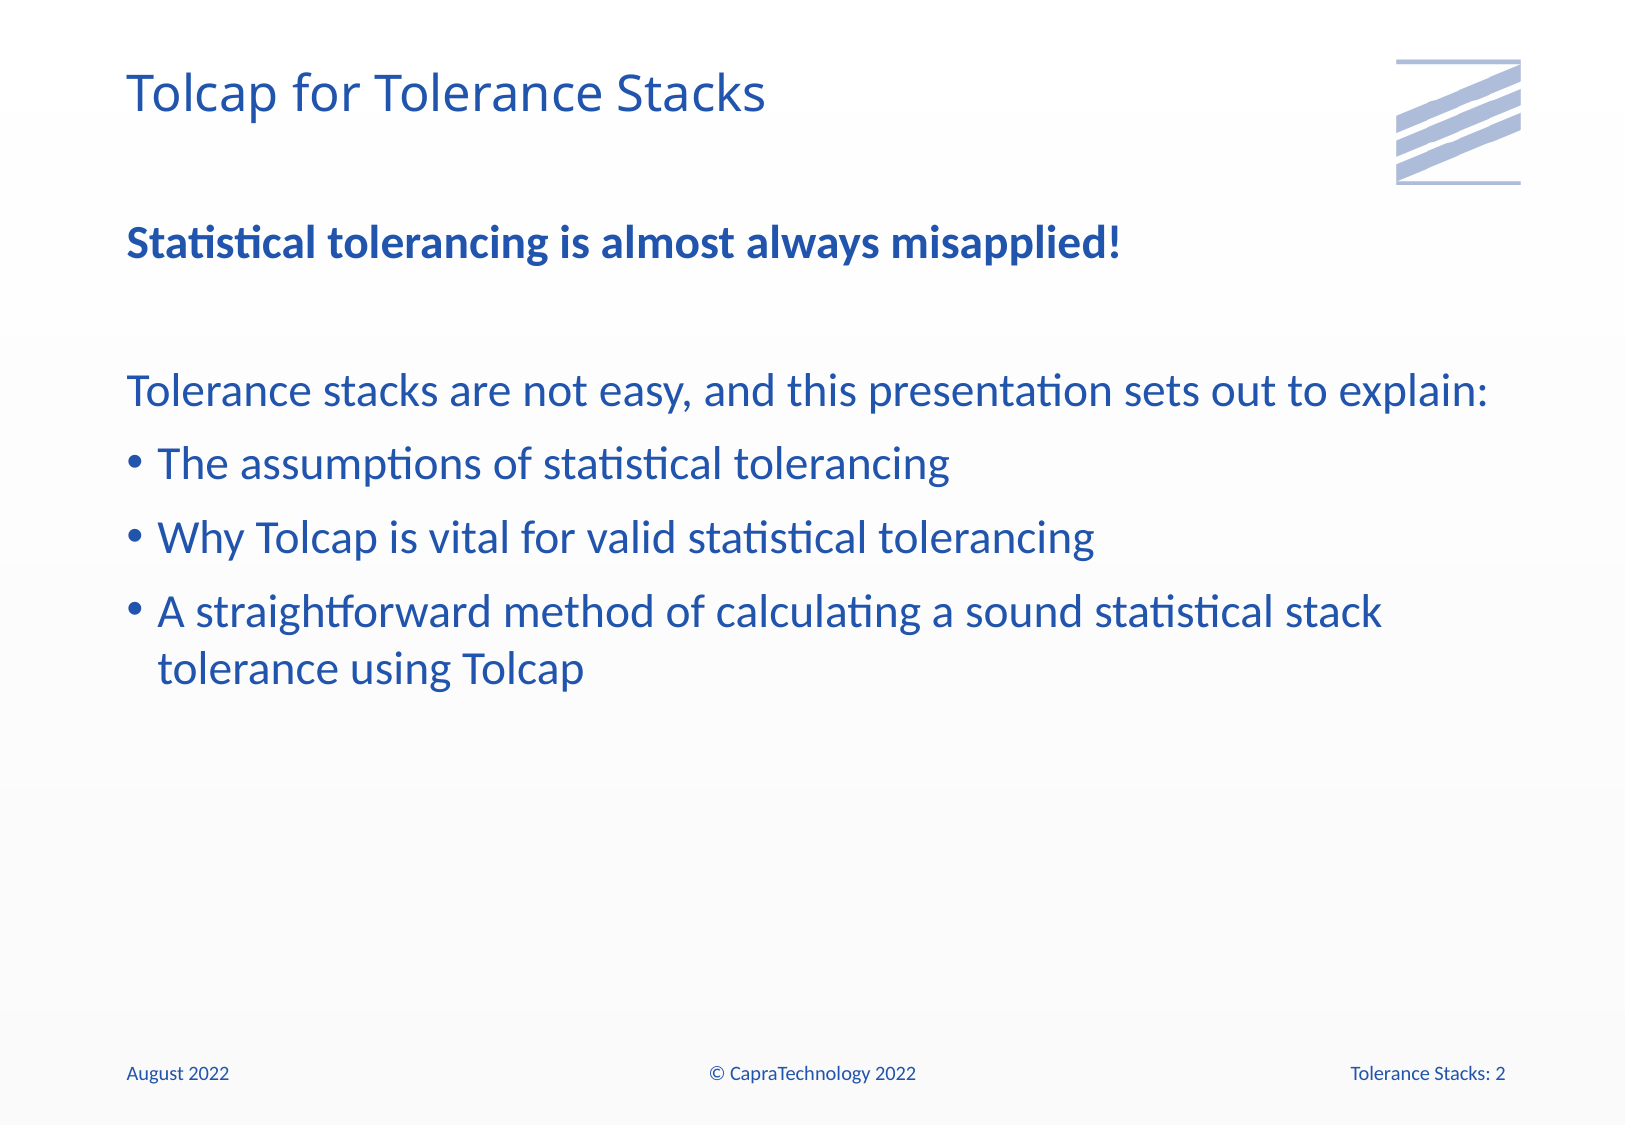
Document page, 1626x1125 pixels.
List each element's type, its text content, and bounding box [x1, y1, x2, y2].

title Tolcap for Tolerance Stacks [111, 59, 1521, 191]
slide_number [111, 1042, 478, 1103]
slide_number Tolerance Stacks: 2 [1155, 1042, 1521, 1103]
footer © CapraTechnology 2022 [538, 1042, 1087, 1103]
list Statistical tolerancing is almost always misapplied! Tolerance stacks are not easy, and this presentation sets out to explain: The assumptions of statistical tolerancing Why Tolcap is vital for valid statistical tolerancing A straightforward method of calculating a sound statistical stack tolerance using Tolcap [111, 203, 1521, 1037]
